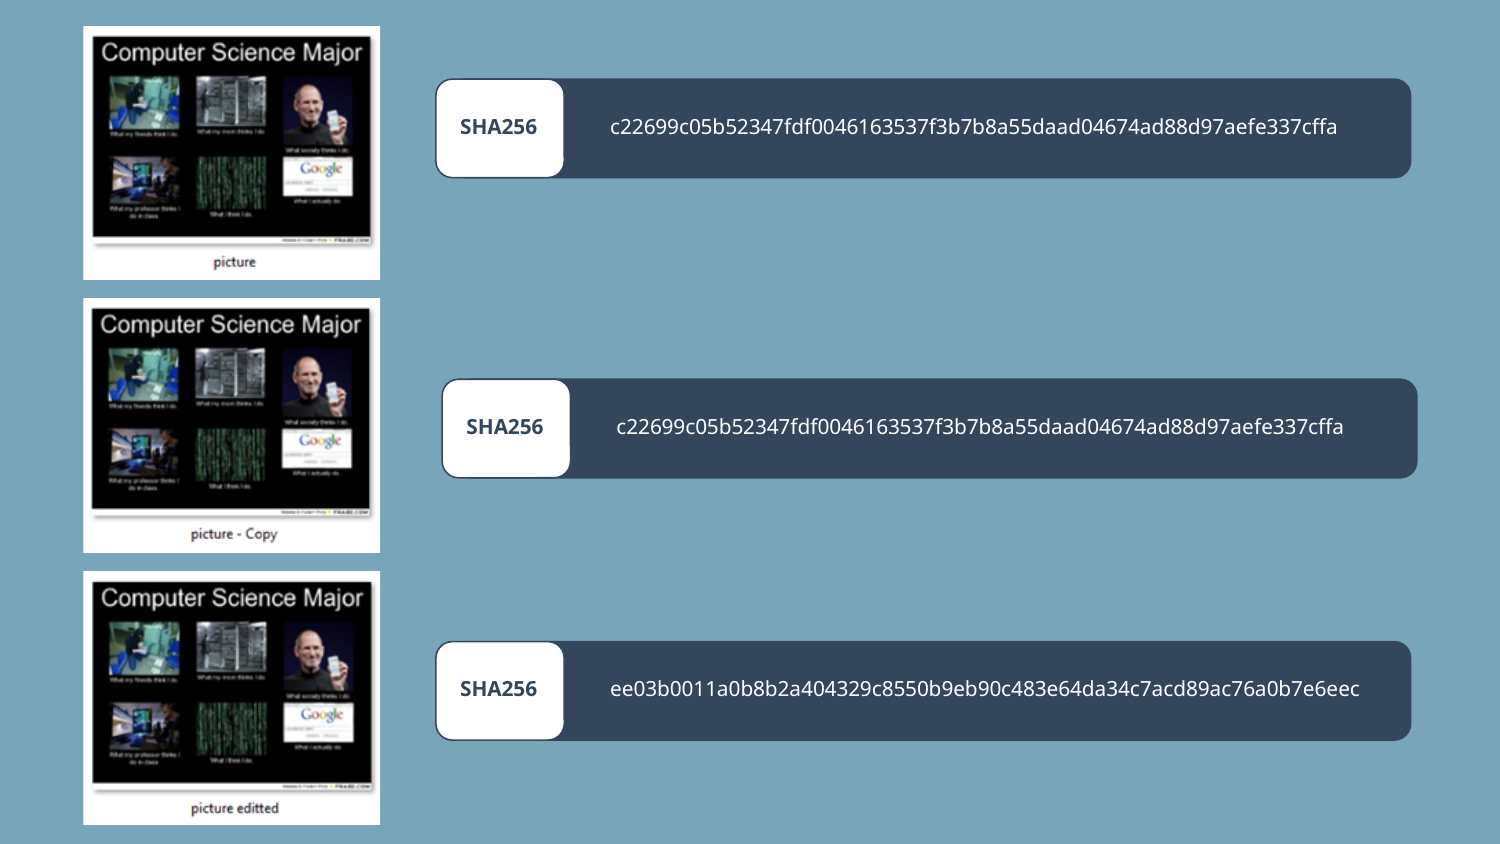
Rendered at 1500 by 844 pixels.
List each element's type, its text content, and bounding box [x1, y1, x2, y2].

picture [83, 298, 381, 553]
text_box SHA256 c22699c05b52347fdf0046163537f3b7b8a55daad04674ad88d97aefe337cffa [451, 395, 1383, 454]
text_box [442, 379, 571, 478]
text_box SHA256 ee03b0011a0b8b2a404329c8550b9eb90c483e64da34c7acd89ac76a0b7e6eec [445, 657, 1402, 716]
picture [83, 26, 381, 281]
text_box [553, 79, 1411, 178]
text_box [559, 379, 1417, 478]
text_box [549, 641, 1411, 741]
text_box SHA256 c22699c05b52347fdf0046163537f3b7b8a55daad04674ad88d97aefe337cffa [445, 95, 1377, 153]
text_box [435, 641, 565, 741]
text_box [435, 79, 565, 178]
picture [83, 571, 381, 825]
